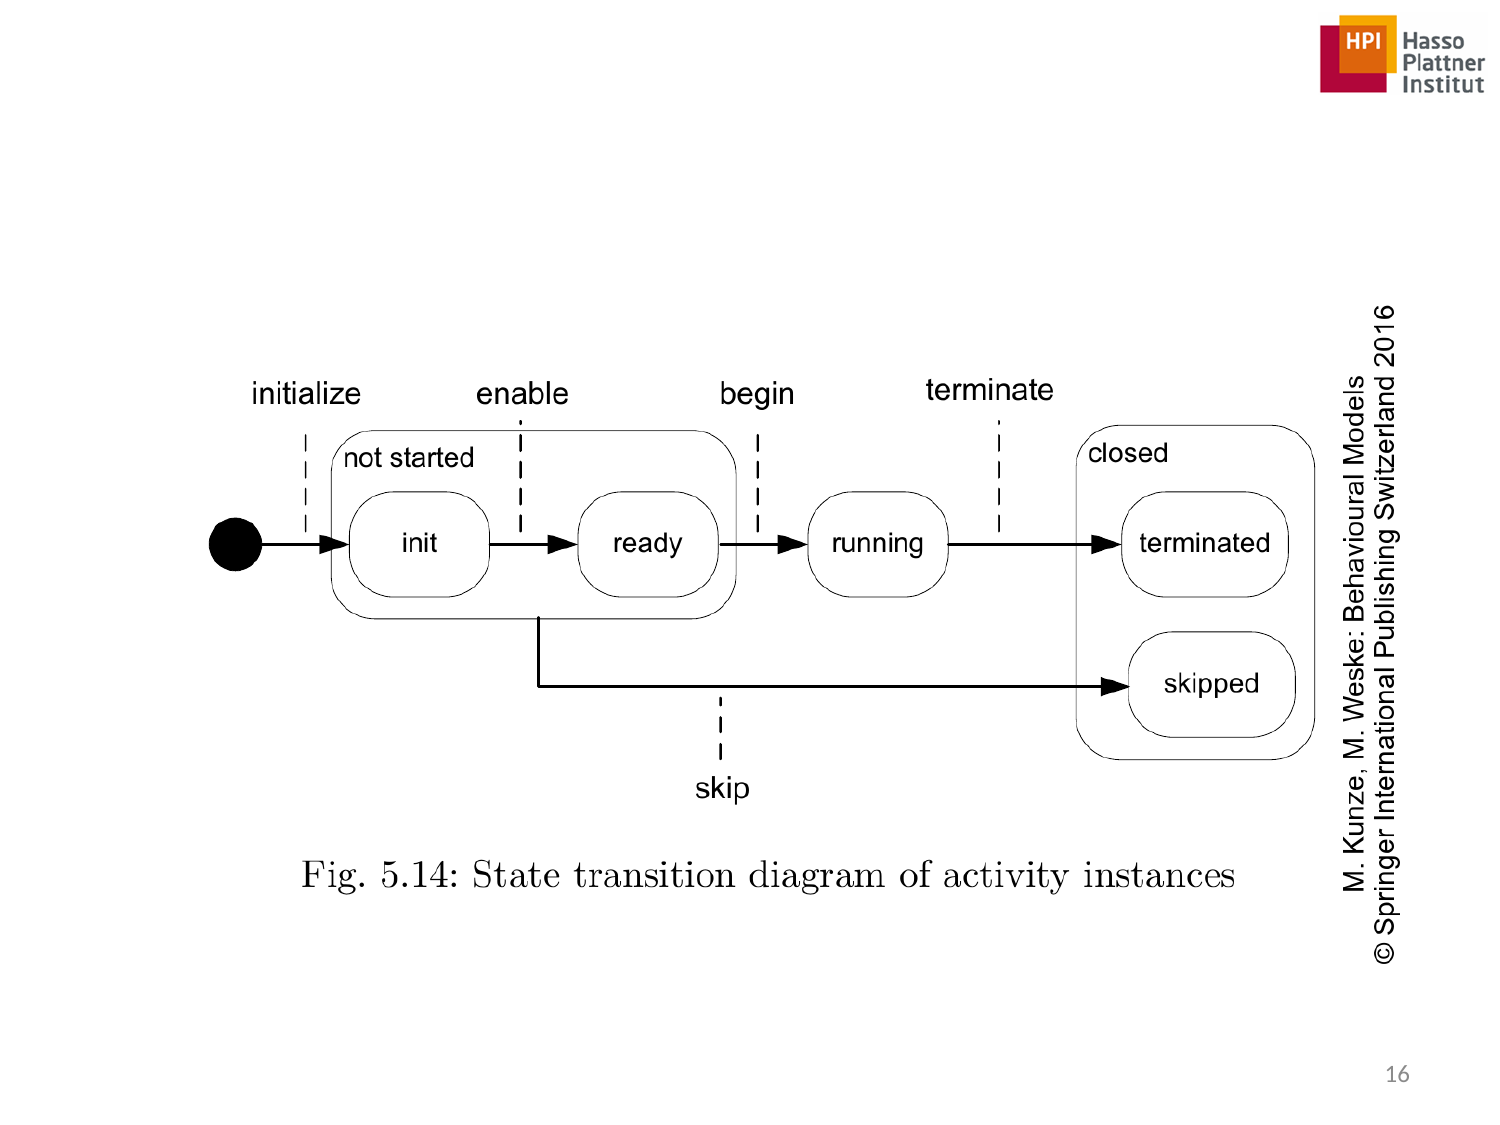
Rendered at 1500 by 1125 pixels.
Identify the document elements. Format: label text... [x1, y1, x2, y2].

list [97, 262, 1403, 1006]
slide_number 16 [1074, 1042, 1425, 1103]
picture [1318, 12, 1488, 95]
